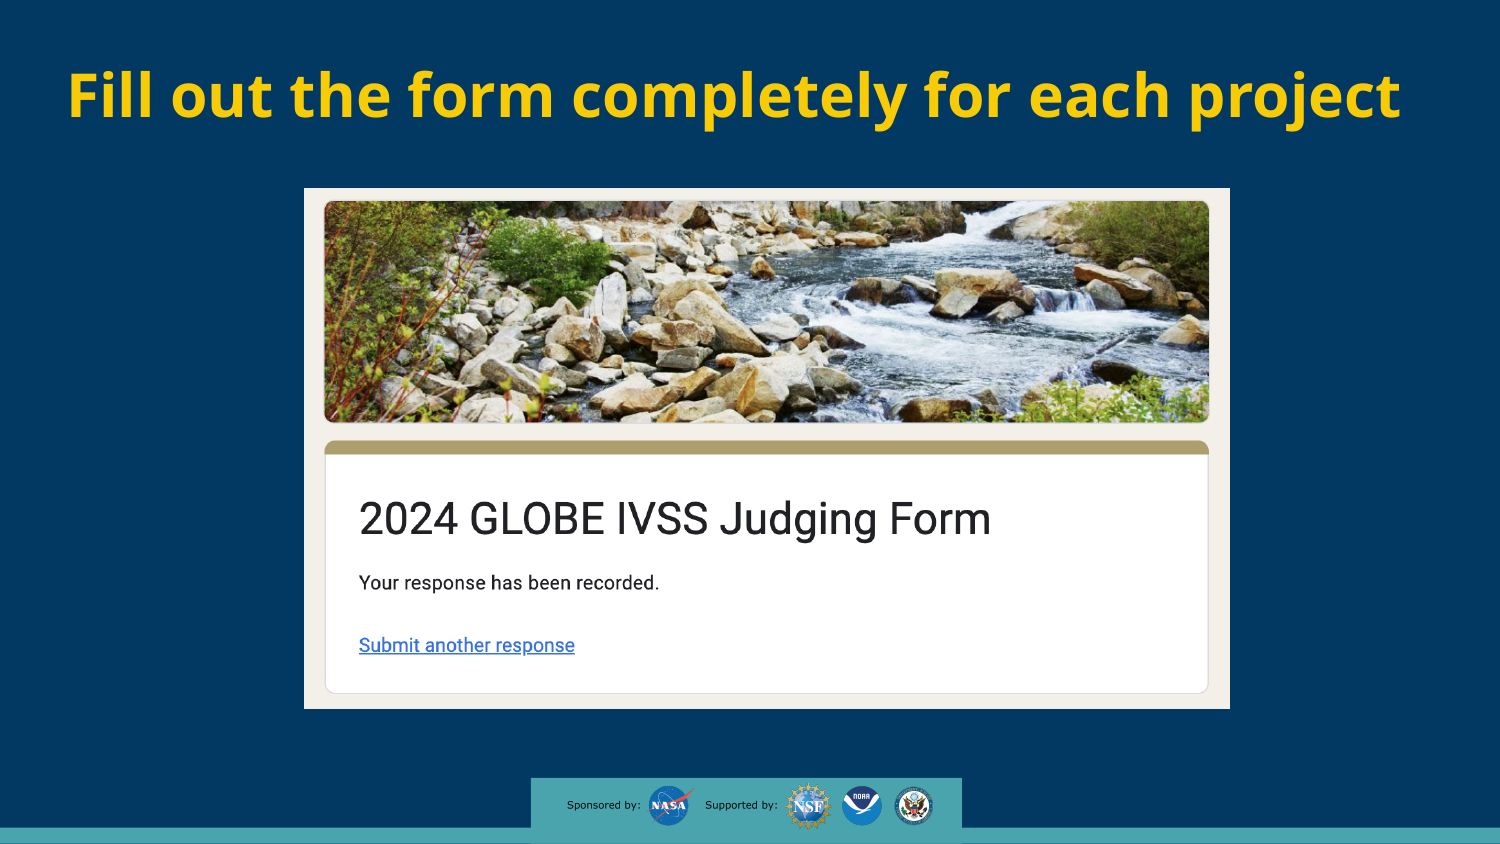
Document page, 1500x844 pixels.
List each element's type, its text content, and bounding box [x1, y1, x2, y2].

title Fill out the form completely for each project [51, 42, 1449, 159]
picture [567, 783, 933, 830]
picture [303, 188, 1231, 709]
